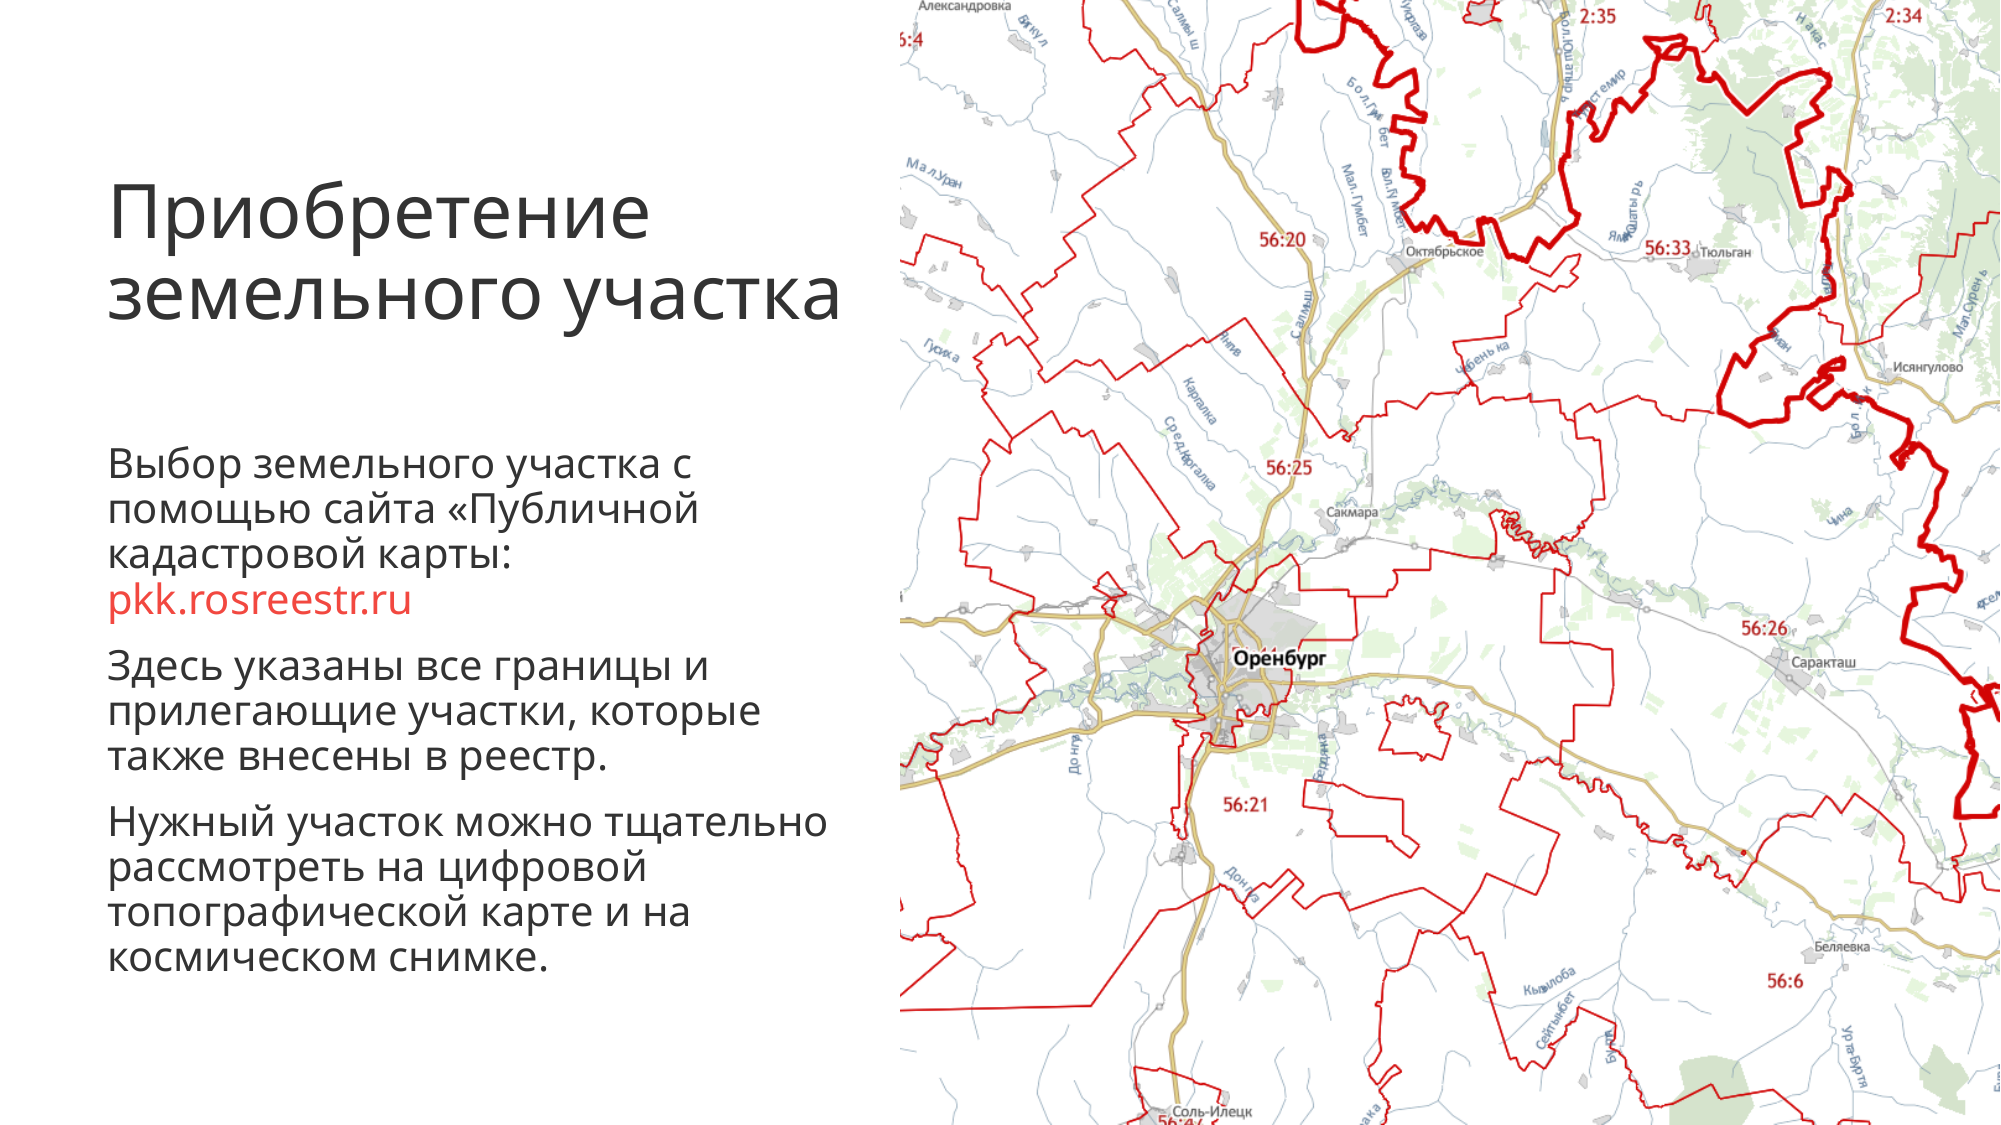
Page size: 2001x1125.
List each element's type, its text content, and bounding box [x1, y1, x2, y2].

picture [899, 0, 2000, 1125]
title Приобретение земельного участка [92, 145, 899, 364]
list Выбор земельного участка с помощью сайта «Публичной кадастровой карты: pkk.rosreestr.ru Здесь указаны все границы и прилегающие участки, которые также внесены в реестр. Нужный участок можно тщательно рассмотреть на цифровой топографической карте и на космическом снимке. [92, 435, 868, 1125]
